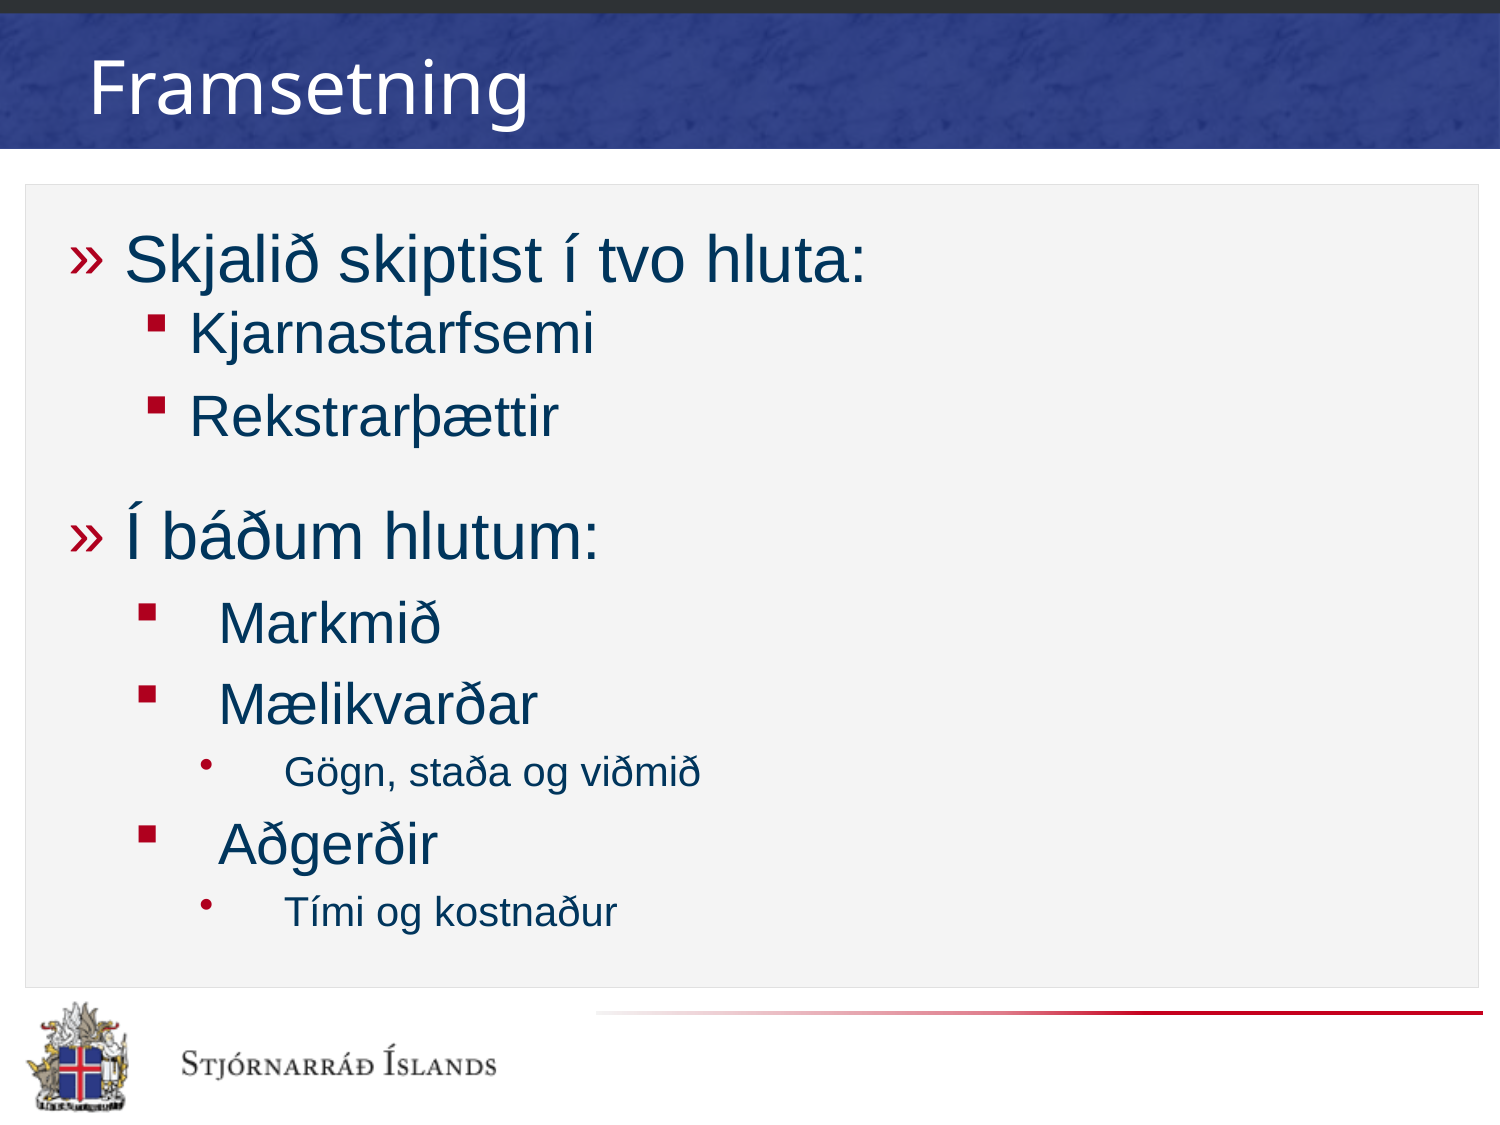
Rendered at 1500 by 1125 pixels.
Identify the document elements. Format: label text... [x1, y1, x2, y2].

title Framsetning [53, 31, 1404, 138]
picture [0, 984, 1483, 1125]
list Skjalið skiptist í tvo hluta: Kjarnastarfsemi Rekstrarþættir Í báðum hlutum: Markmið Mælikvarðar Gögn, staða og viðmið Aðgerðir Tími og kostnaður [53, 208, 1447, 965]
